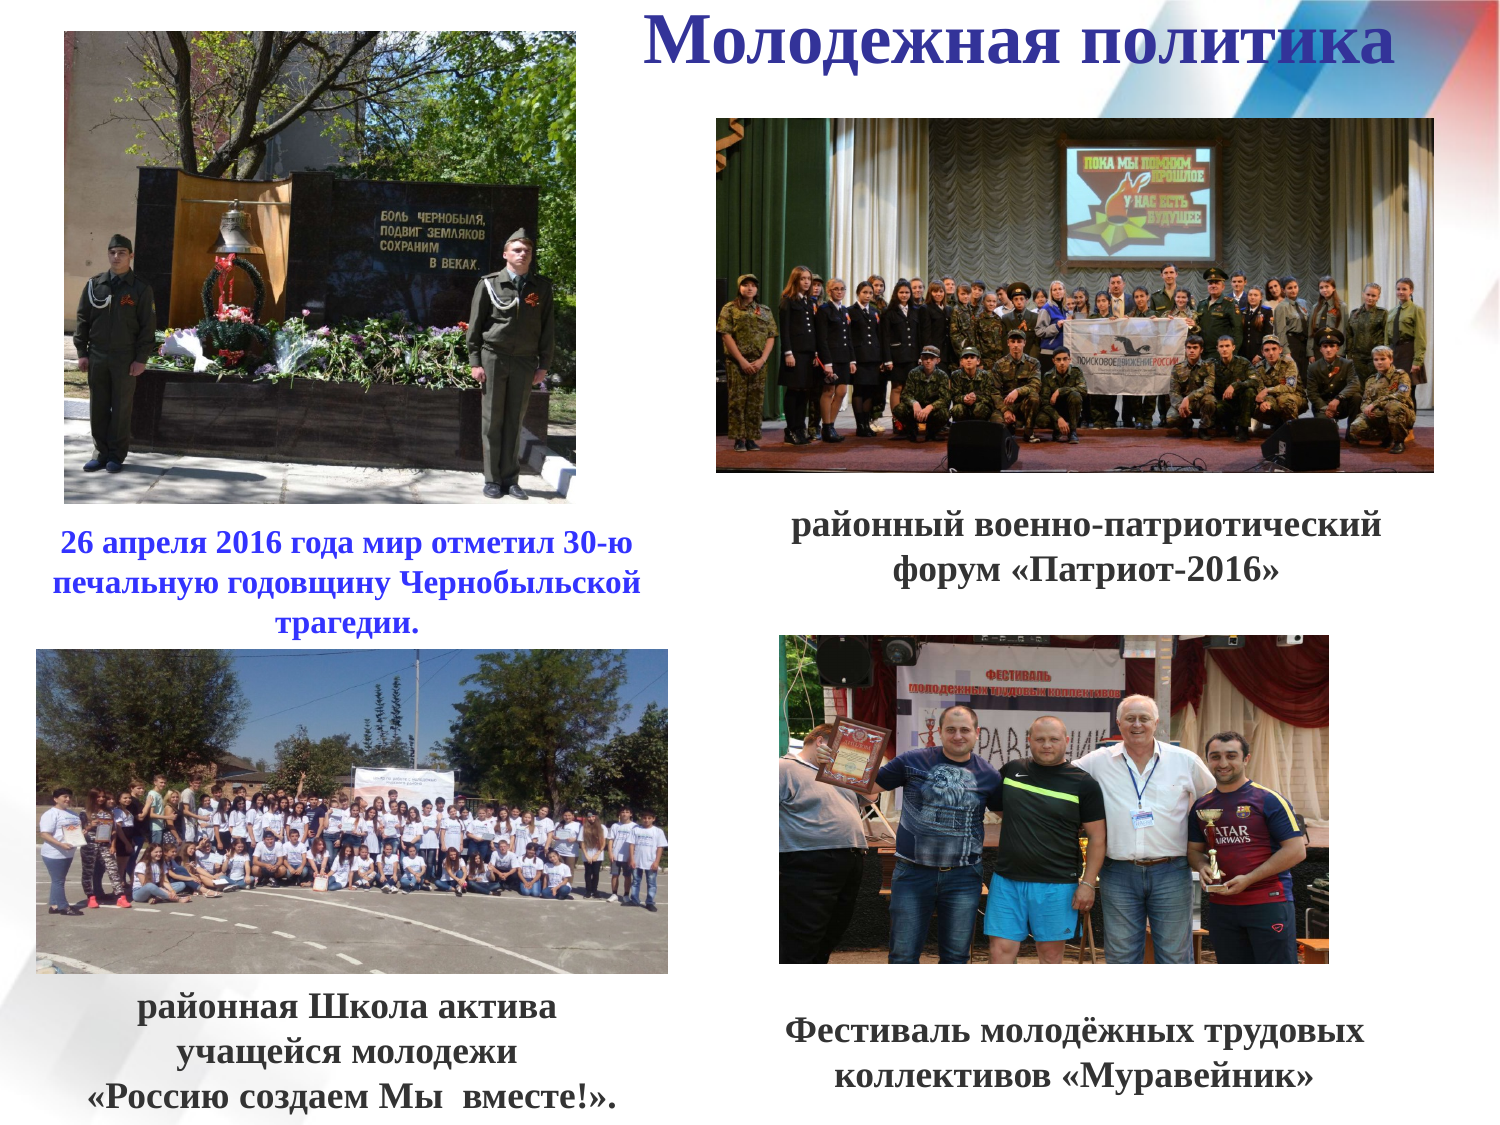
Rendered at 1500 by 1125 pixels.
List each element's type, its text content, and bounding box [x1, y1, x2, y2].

text_box 26 апреля 2016 года мир отметил 30-ю печальную годовщину Чернобыльской трагедии. [0, 512, 695, 648]
text_box Фестиваль молодёжных трудовых коллективов «Муравейник» [738, 997, 1412, 1103]
text_box Молодежная политика [319, 0, 1412, 174]
picture [0, 0, 1500, 1125]
text_box районная Школа актива учащейся молодежи «Россию создаем Мы вместе!». [36, 980, 668, 1124]
text_box районный военно-патриотический форум «Патриот-2016» [761, 491, 1412, 597]
